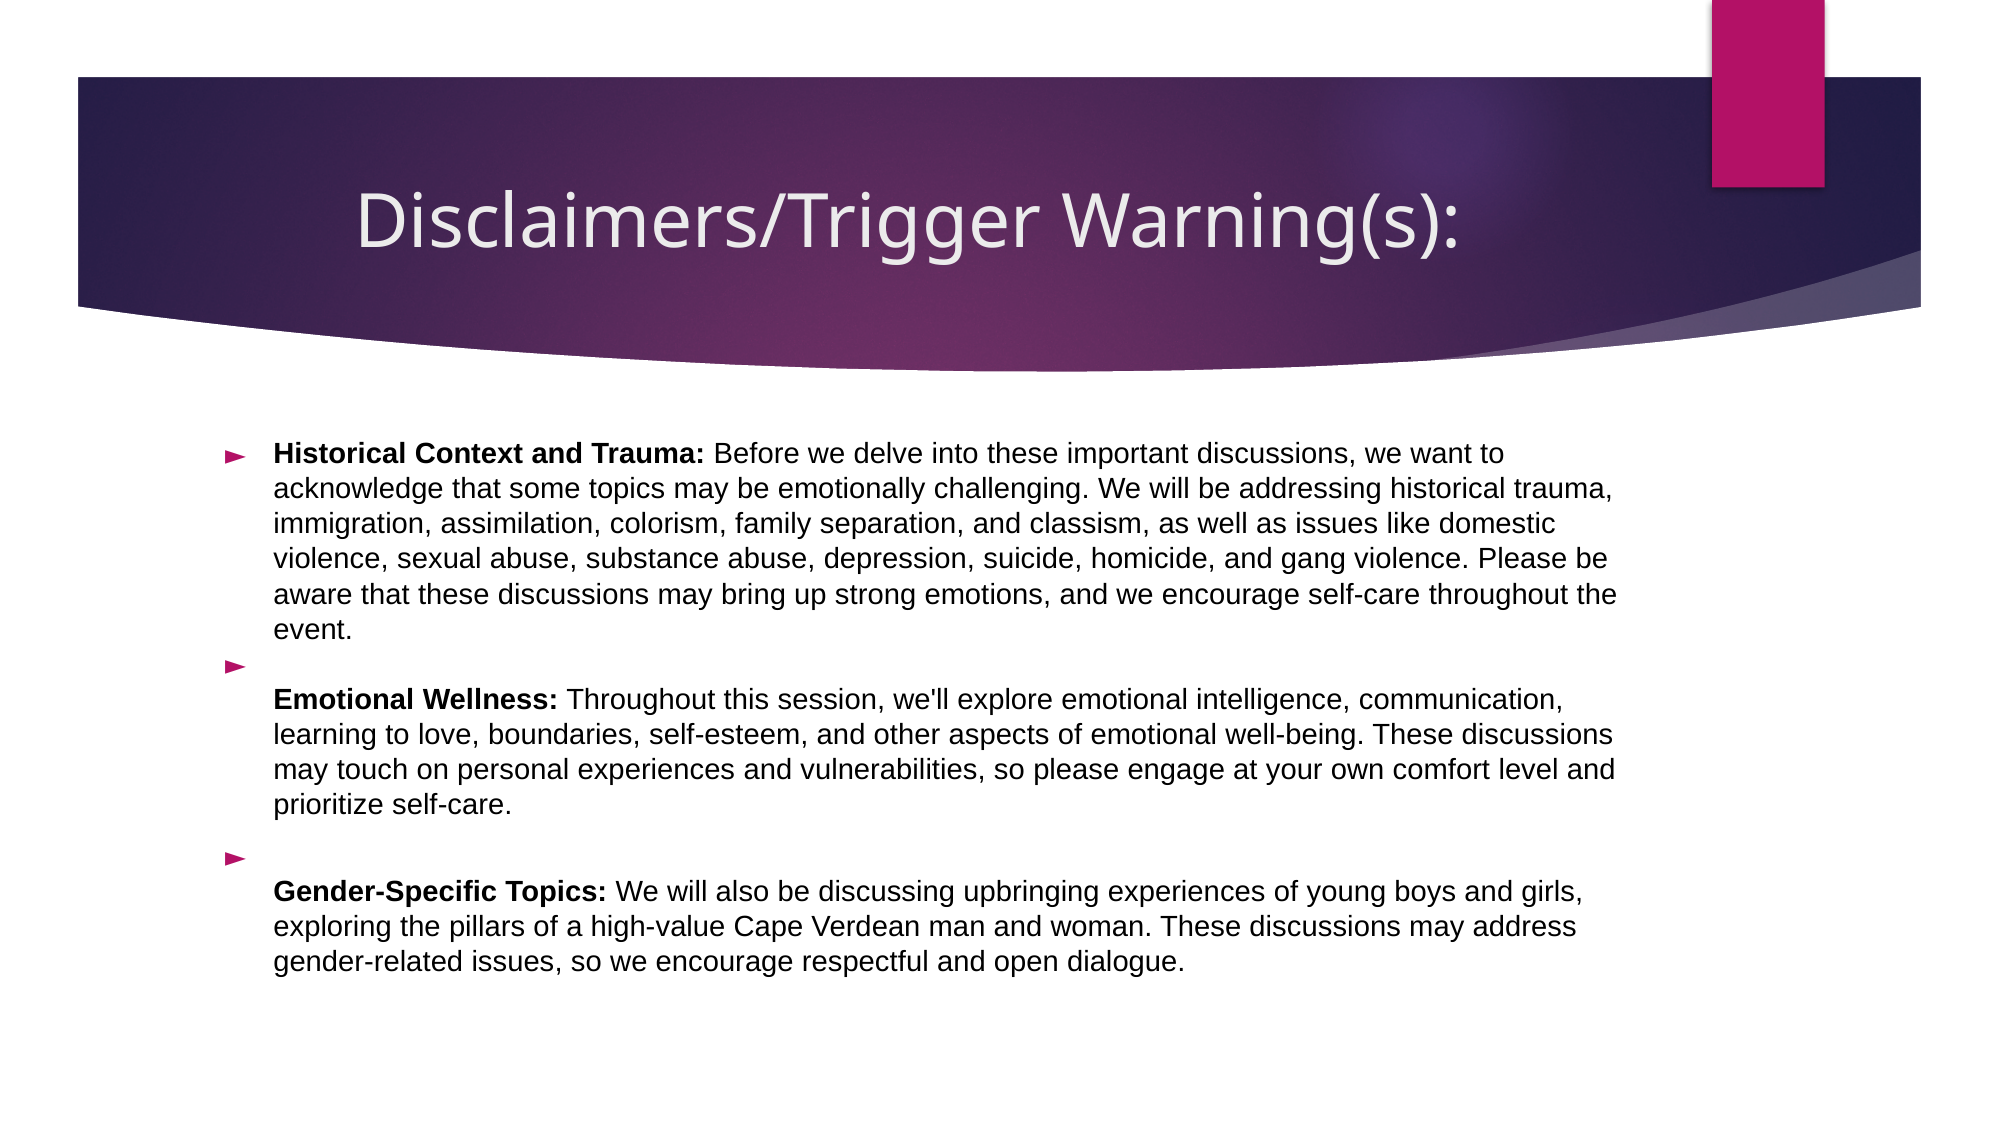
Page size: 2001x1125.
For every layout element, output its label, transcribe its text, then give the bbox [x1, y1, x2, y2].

picture [79, 78, 1920, 371]
title Disclaimers/Trigger Warning(s): [189, 159, 1627, 276]
list Historical Context and Trauma: Before we delve into these important discussions, we want to acknowledge that some topics may be emotionally challenging. We will be addressing historical trauma, immigration, assimilation, colorism, family separation, and classism, as well as issues like domestic violence, sexual abuse, substance abuse, depression, suicide, homicide, and gang violence. Please be aware that these discussions may bring up strong emotions, and we encourage self-care throughout the event. Emotional Wellness: Throughout this session, we'll explore emotional intelligence, communication, learning to love, boundaries, self-esteem, and other aspects of emotional well-being. These discussions may touch on personal experiences and vulnerabilities, so please engage at your own comfort level and prioritize self-care. Gender-Specific Topics: We will also be discussing upbringing experiences of young boys and girls, exploring the pillars of a high-value Cape Verdean man and woman. These discussions may address gender-related issues, so we encourage respectful and open dialogue. [189, 427, 1638, 988]
